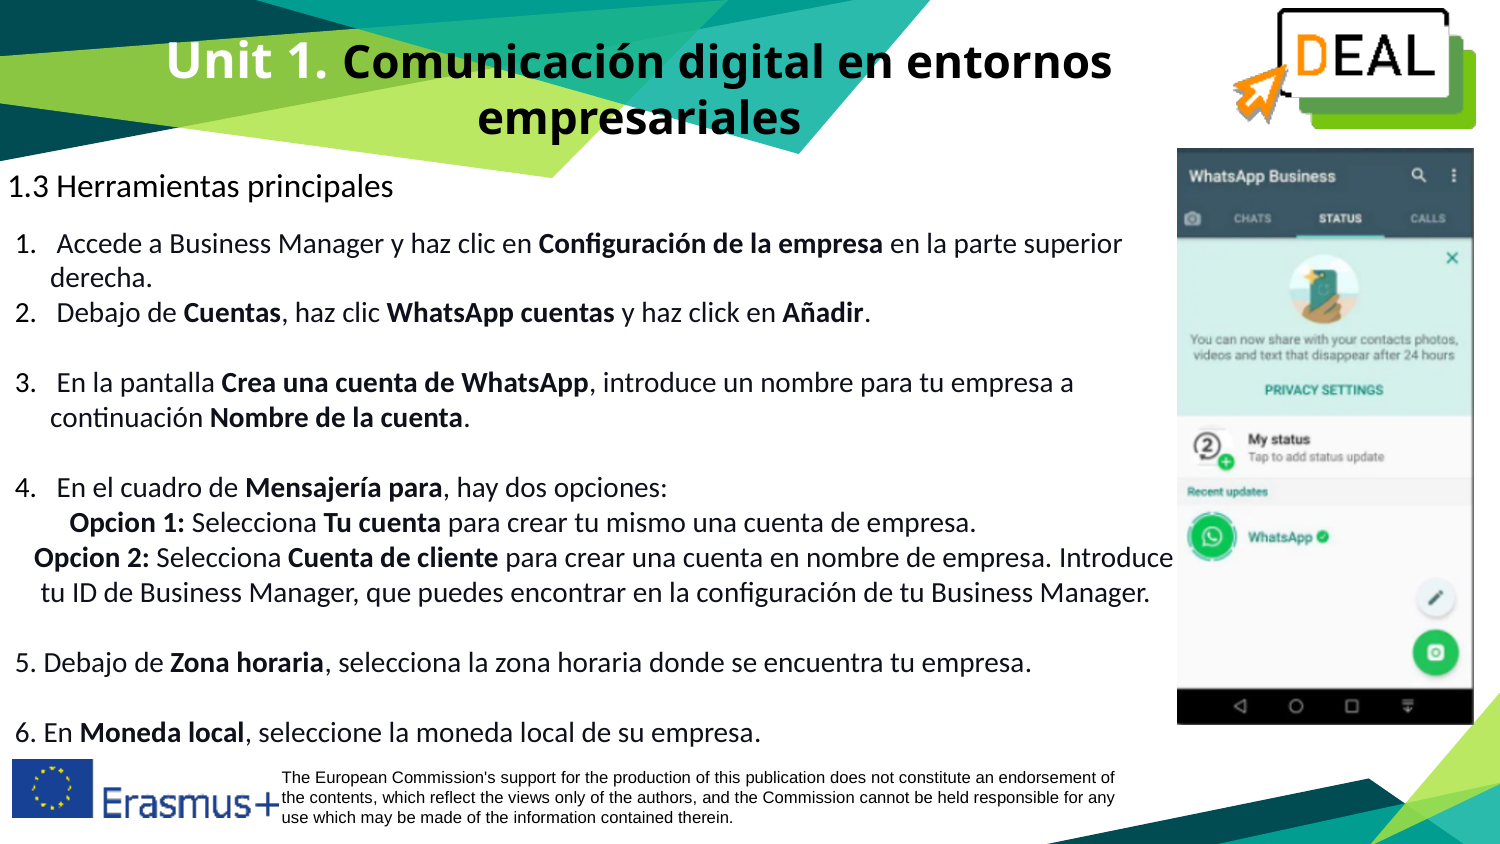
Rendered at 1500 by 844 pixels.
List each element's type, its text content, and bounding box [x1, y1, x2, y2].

picture [1232, 8, 1476, 129]
title Unit 1. Comunicación digital en entornos empresariales [4, 13, 1275, 104]
picture [12, 759, 279, 818]
list 1.3 Herramientas principales [0, 148, 658, 216]
picture [1177, 148, 1474, 726]
text_box Accede a Business Manager y haz clic en Configuración de la empresa en la parte superior derecha. Debajo de Cuentas, haz clic WhatsApp cuentas y haz click en Añadir. En la pantalla Crea una cuenta de WhatsApp, introduce un nombre para tu empresa a continuación Nombre de la cuenta. En el cuadro de Mensajería para, hay dos opciones: Opcion 1: Selecciona Tu cuenta para crear tu mismo una cuenta de empresa. Opcion 2: Selecciona Cuenta de cliente para crear una cuenta en nombre de empresa. Introduce tu ID de Business Manager, que puedes encontrar en la configuración de tu Business Manager. 5. Debajo de Zona horaria, selecciona la zona horaria donde se encuentra tu empresa. 6. En Moneda local, seleccione la moneda local de su empresa. [0, 216, 1237, 756]
